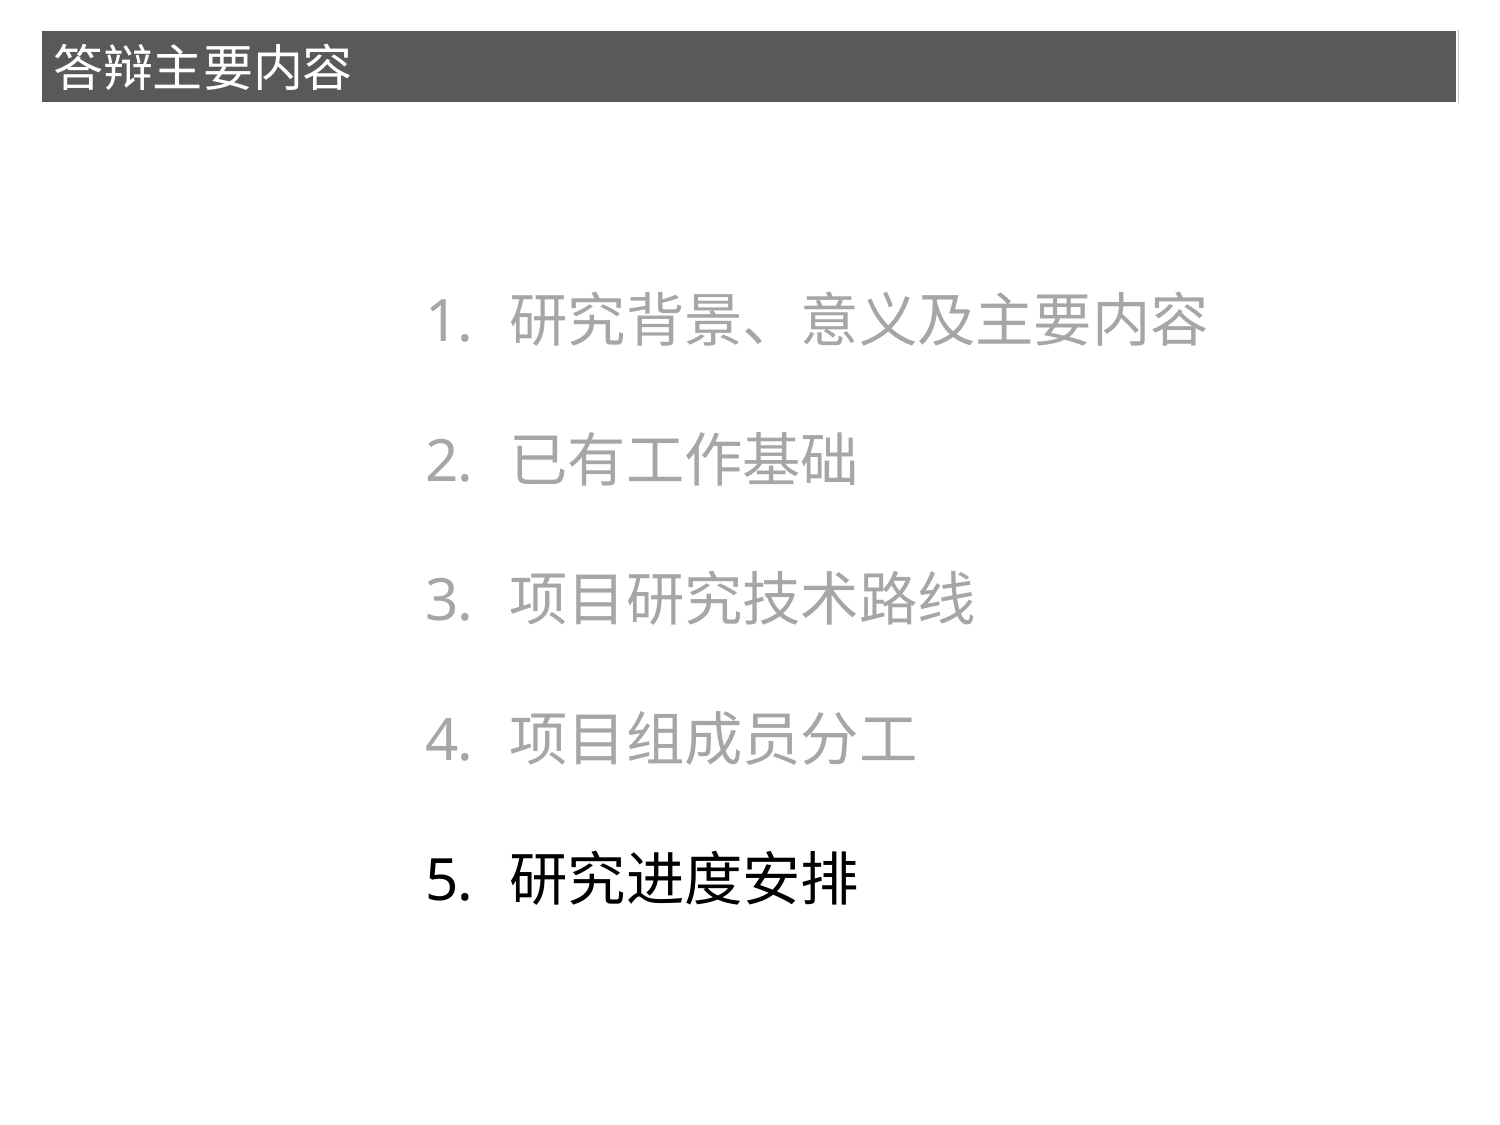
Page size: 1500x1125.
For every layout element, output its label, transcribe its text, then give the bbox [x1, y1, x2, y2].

list 答辩主要内容 [41, 29, 1459, 104]
text_box 研究背景、意义及主要内容 已有工作基础 项目研究技术路线 项目组成员分工 研究进度安排 [410, 205, 1224, 920]
